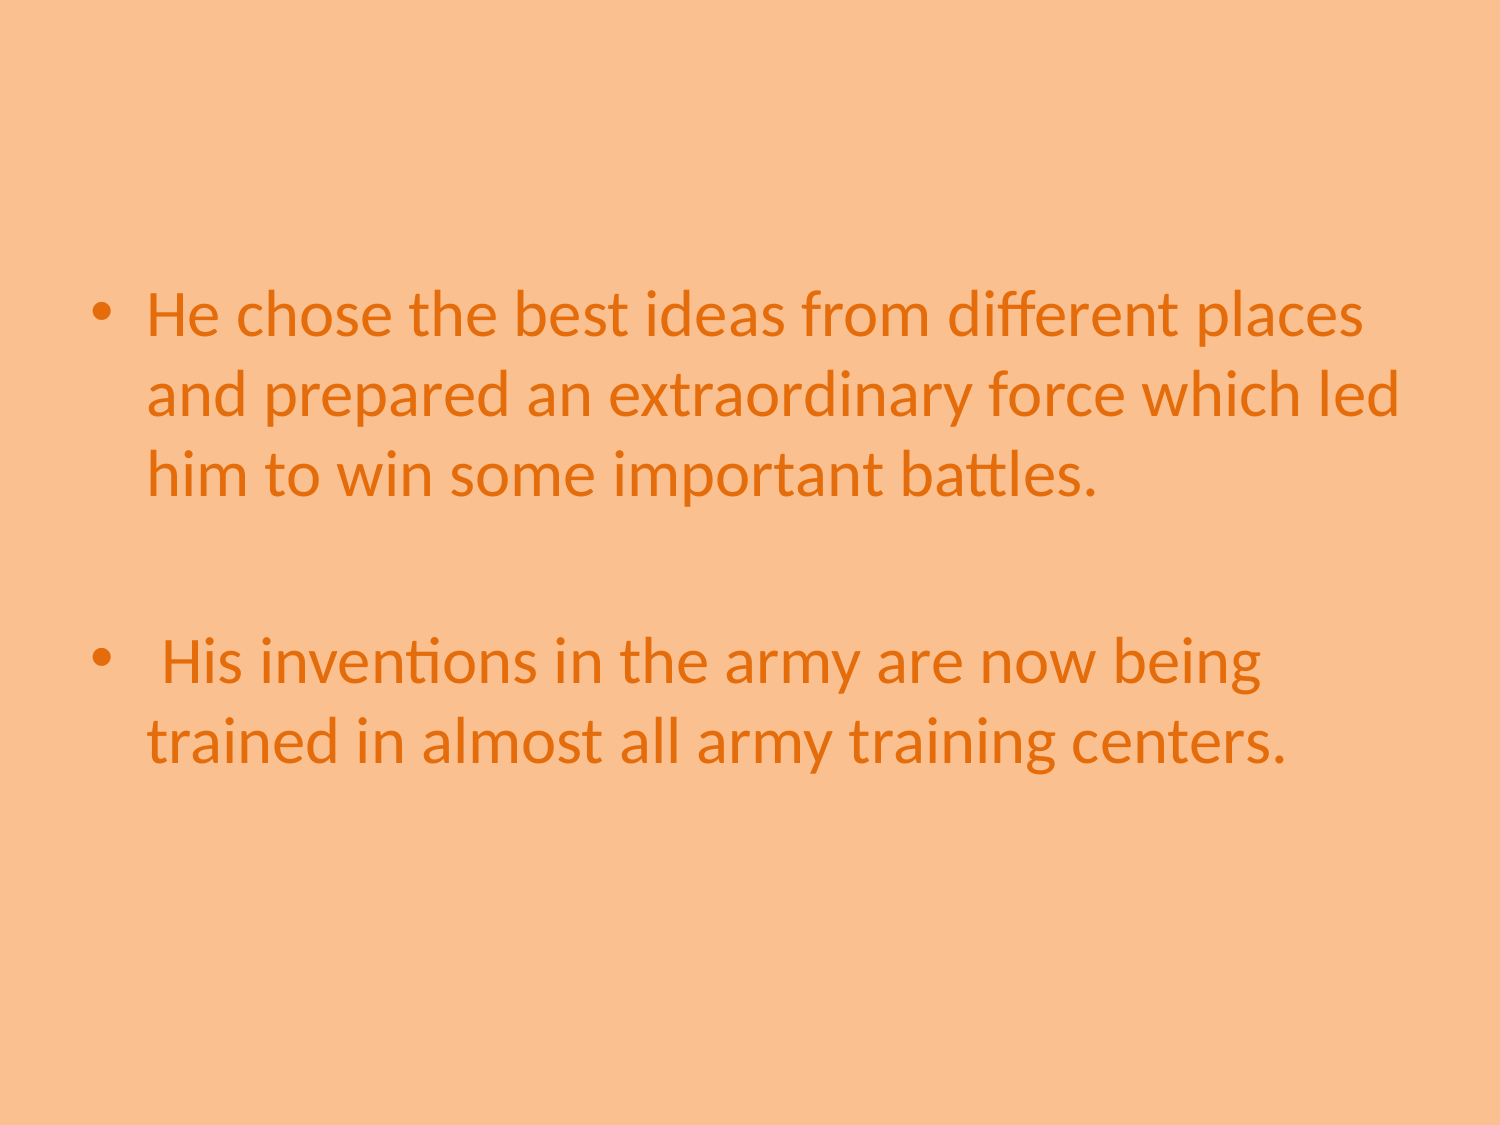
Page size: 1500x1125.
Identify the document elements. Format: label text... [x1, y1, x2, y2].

list He chose the best ideas from different places and prepared an extraordinary force which led him to win some important battles. His inventions in the army are now being trained in almost all army training centers. [75, 262, 1425, 1005]
